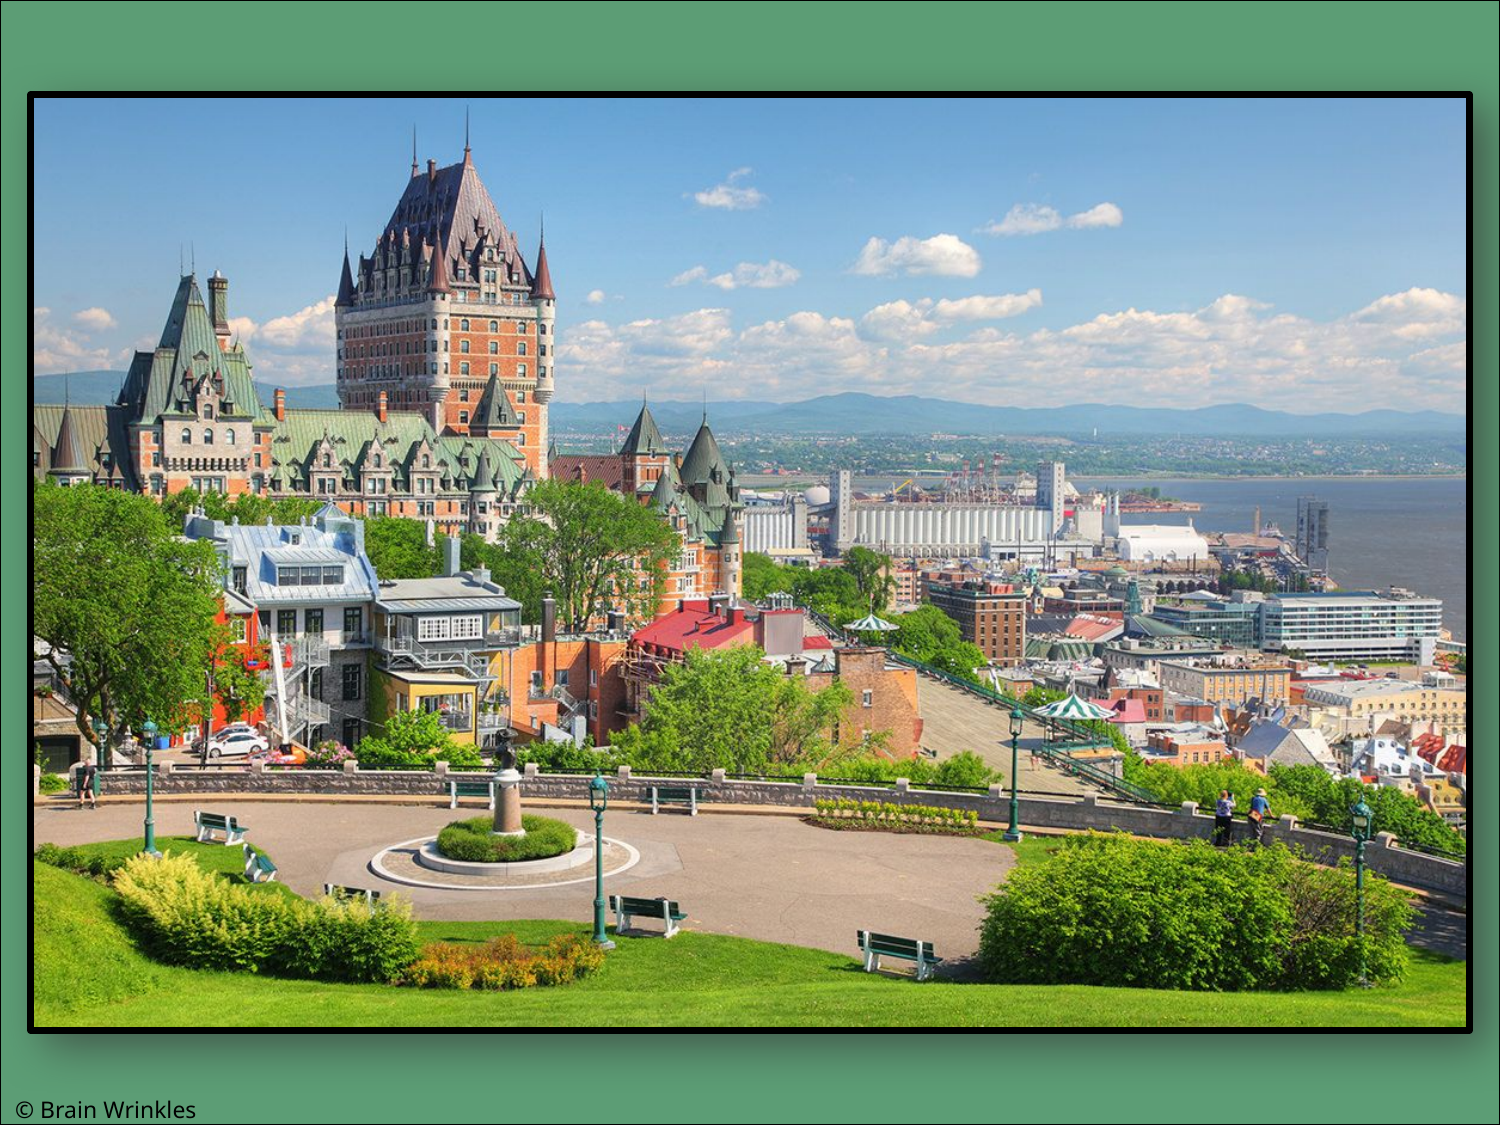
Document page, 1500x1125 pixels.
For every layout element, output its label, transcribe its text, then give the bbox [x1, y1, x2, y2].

text_box [0, 0, 1500, 1125]
picture [33, 97, 1467, 1028]
text_box © Brain Wrinkles [0, 1088, 327, 1125]
